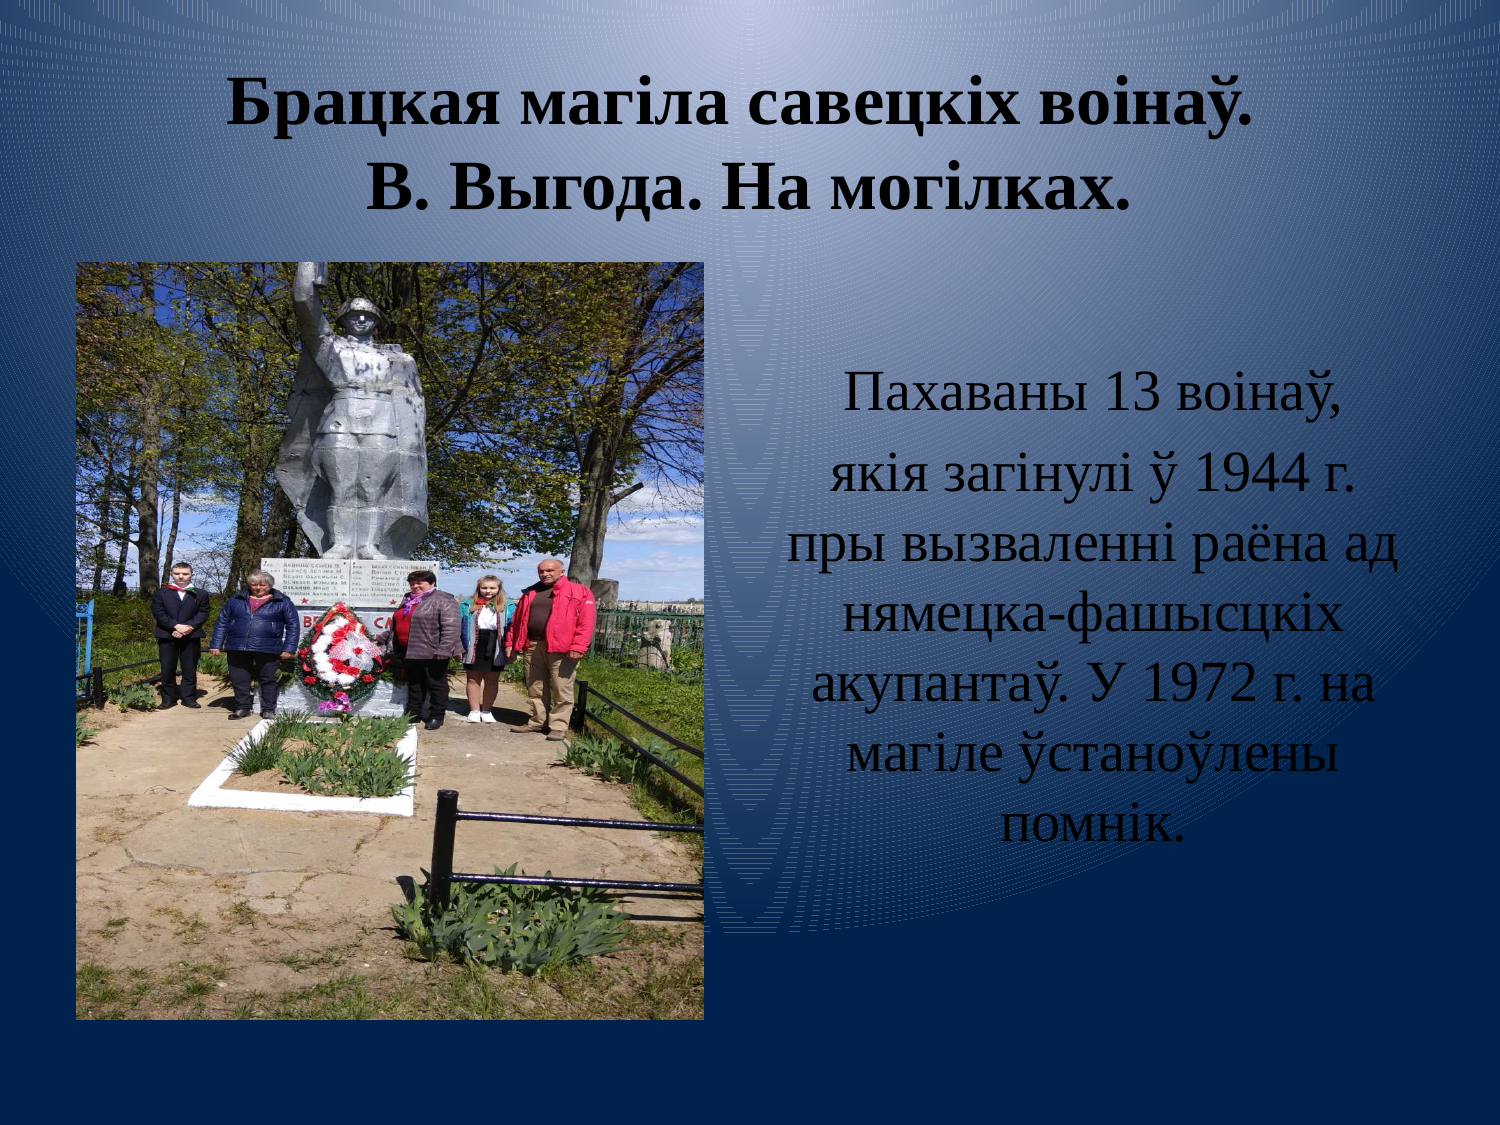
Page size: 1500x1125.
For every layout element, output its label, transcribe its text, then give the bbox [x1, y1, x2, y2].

title Брацкая магіла савецкіх воінаў. В. Выгода. На могілках. [75, 45, 1425, 233]
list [76, 262, 704, 1020]
list Пахаваны 13 воінаў, якія загінулі ў 1944 г. пры вызваленні раёна ад нямецка-фашысцкіх акупантаў. У 1972 г. на магіле ўстаноўлены помнік. [762, 262, 1425, 1005]
